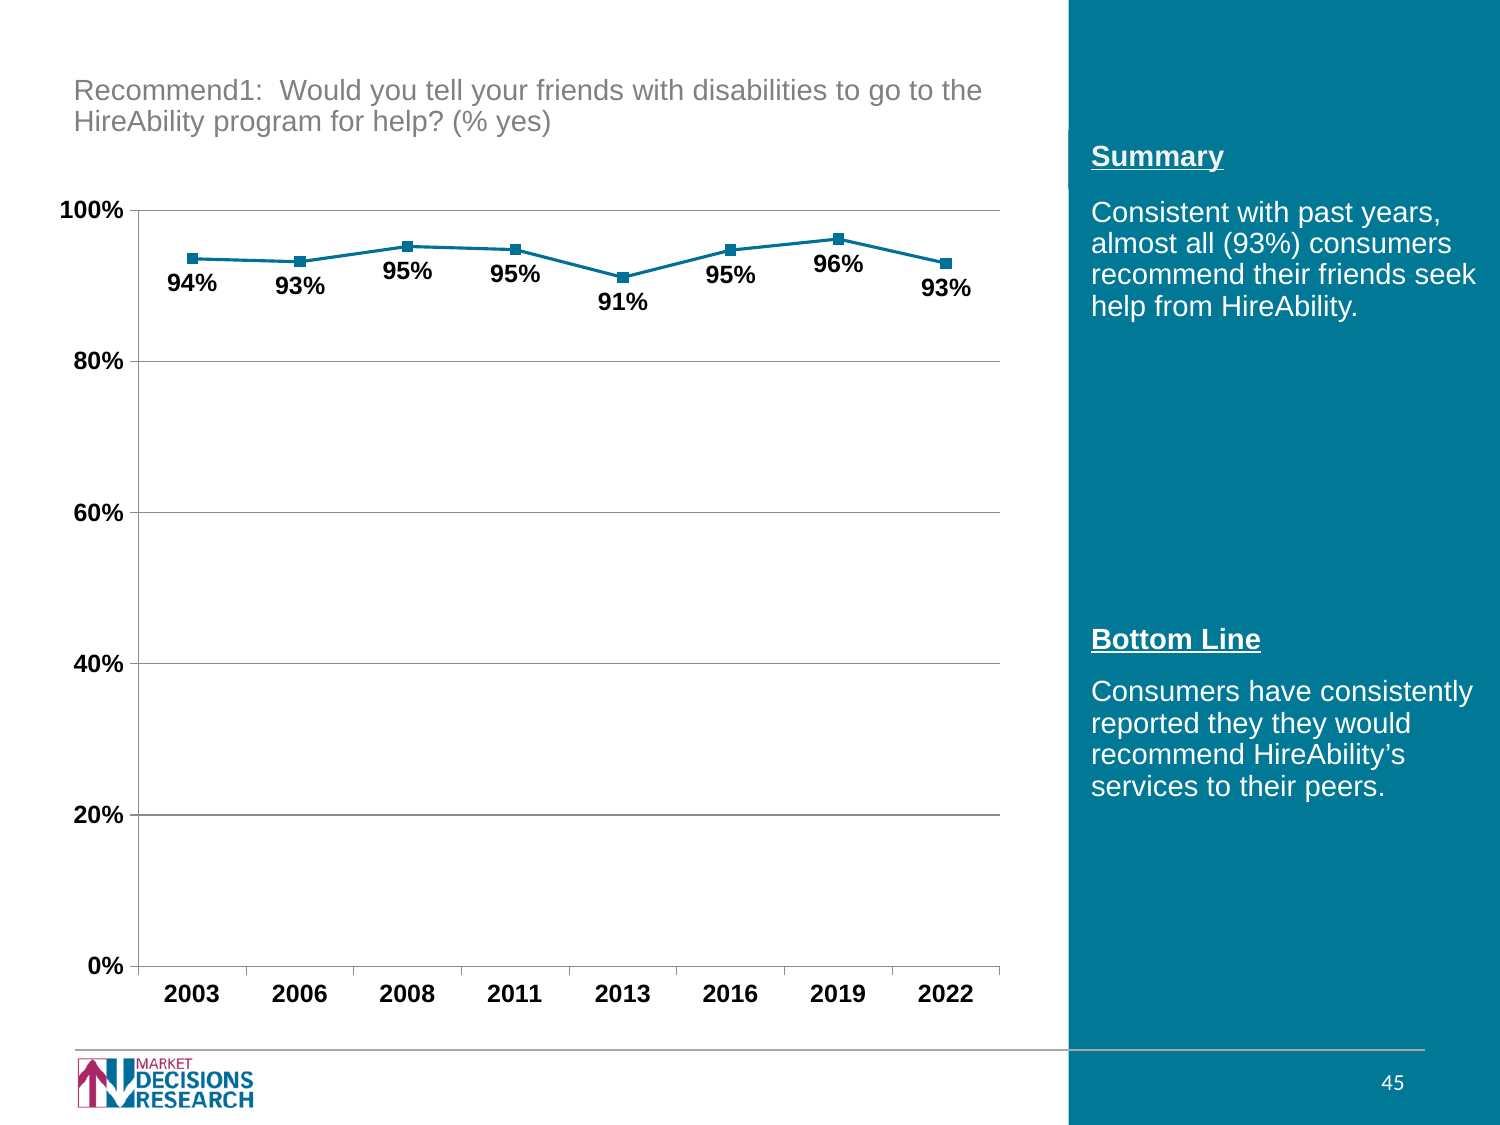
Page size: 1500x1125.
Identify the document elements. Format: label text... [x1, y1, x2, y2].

list Bottom Line Consumers have consistently reported they they would recommend HireAbility’s services to their peers. [1068, 617, 1500, 1030]
chart [39, 180, 1020, 1025]
list Consistent with past years, almost all (93%) consumers recommend their friends seek help from HireAbility. [1068, 189, 1500, 558]
list Recommend1: Would you tell your friends with disabilities to go to the HireAbility program for help? (% yes) [58, 67, 1020, 168]
picture [67, 1049, 263, 1118]
